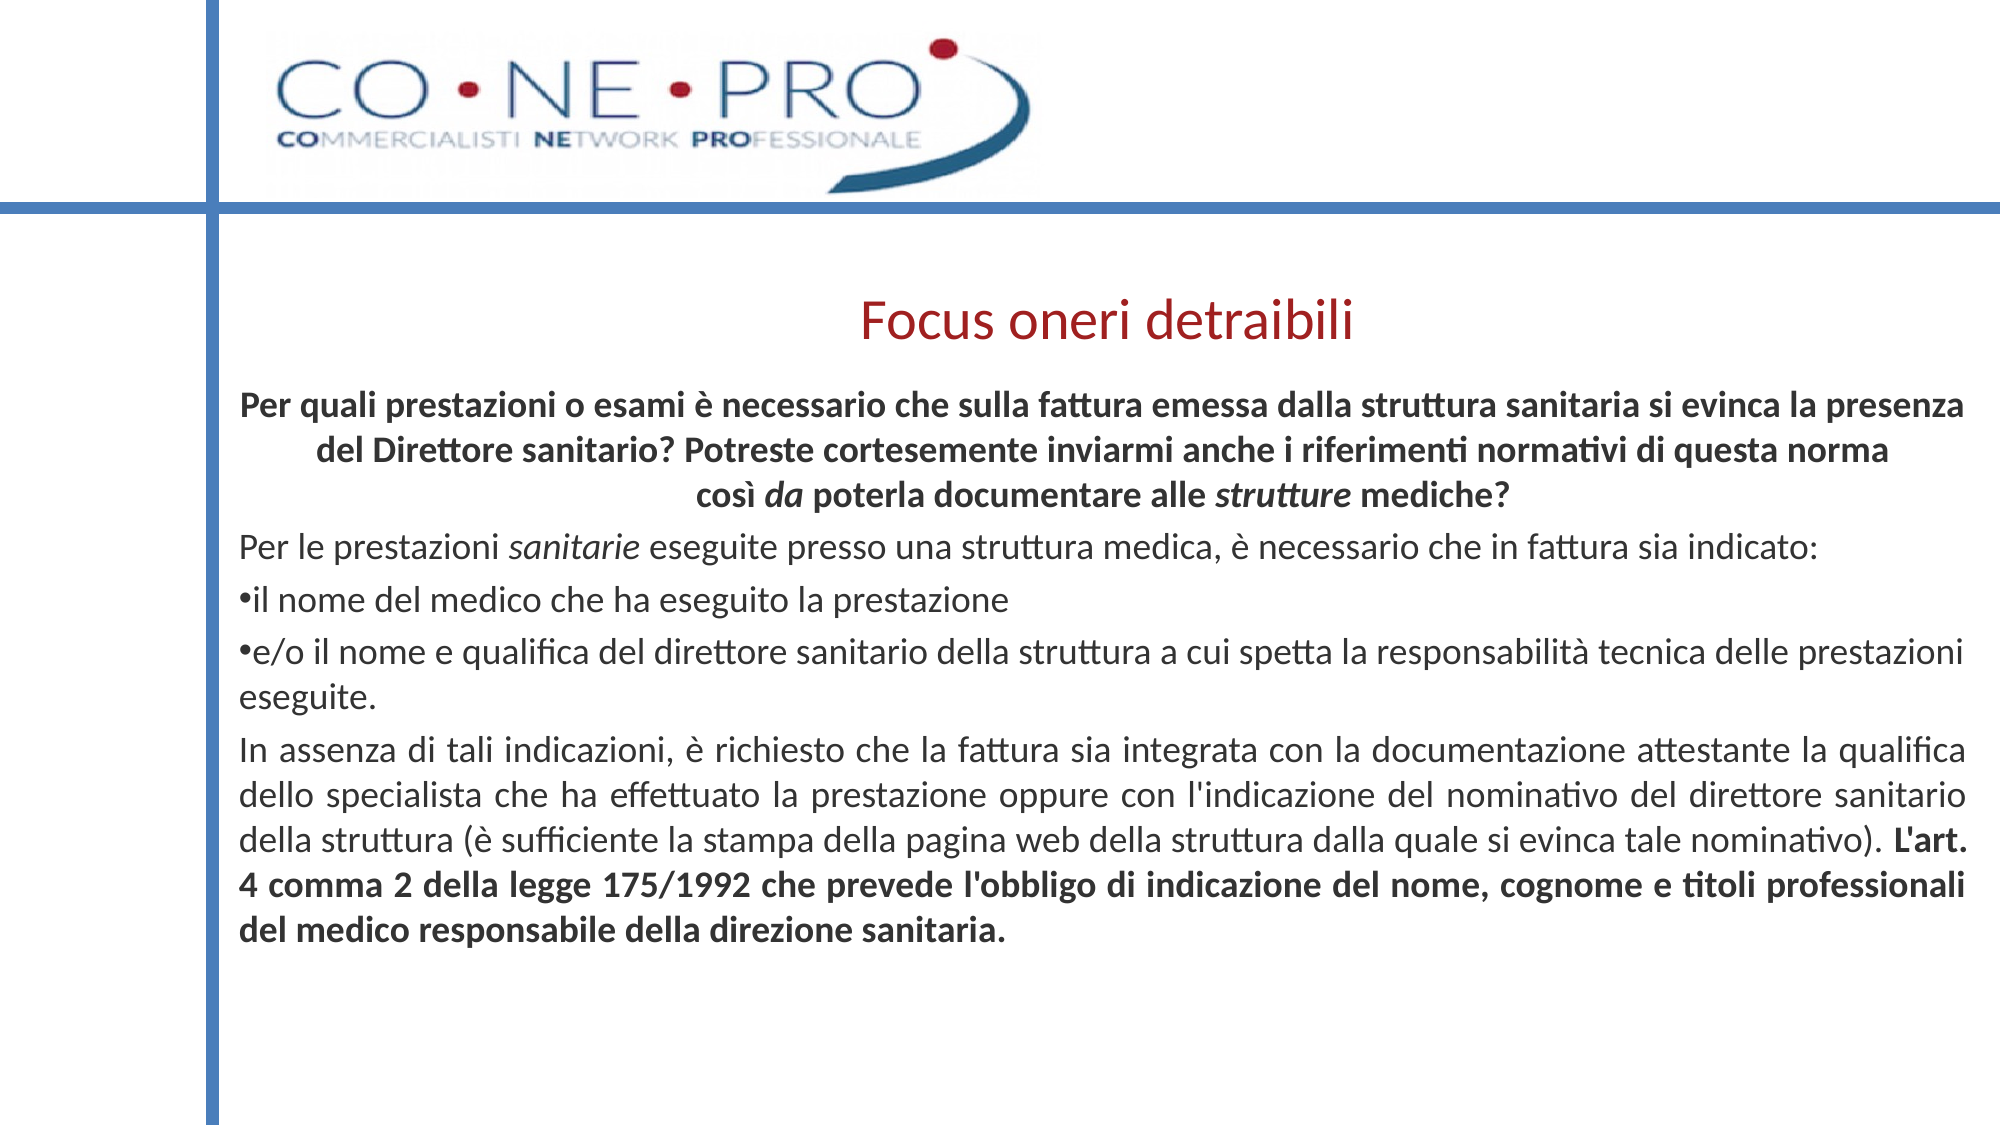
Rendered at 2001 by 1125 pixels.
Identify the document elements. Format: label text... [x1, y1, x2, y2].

subtitle Per quali prestazioni o esami è necessario che sulla fattura emessa dalla struttura sanitaria si evinca la presenza del Direttore sanitario? Potreste cortesemente inviarmi anche i riferimenti normativi di questa norma così da poterla documentare alle strutture mediche? Per le prestazioni sanitarie eseguite presso una struttura medica, è necessario che in fattura sia indicato: il nome del medico che ha eseguito la prestazione e/o il nome e qualifica del direttore sanitario della struttura a cui spetta la responsabilità tecnica delle prestazioni eseguite. In assenza di tali indicazioni, è richiesto che la fattura sia integrata con la documentazione attestante la qualifica dello specialista che ha effettuato la prestazione oppure con l'indicazione del nominativo del direttore sanitario della struttura (è sufficiente la stampa della pagina web della struttura dalla quale si evinca tale nominativo). L'art. 4 comma 2 della legge 175/1992 che prevede l'obbligo di indicazione del nome, cognome e titoli professionali del medico responsabile della direzione sanitaria. [224, 372, 1984, 1012]
picture [228, 0, 1048, 198]
title Focus oneri detraibili [257, 230, 1958, 372]
